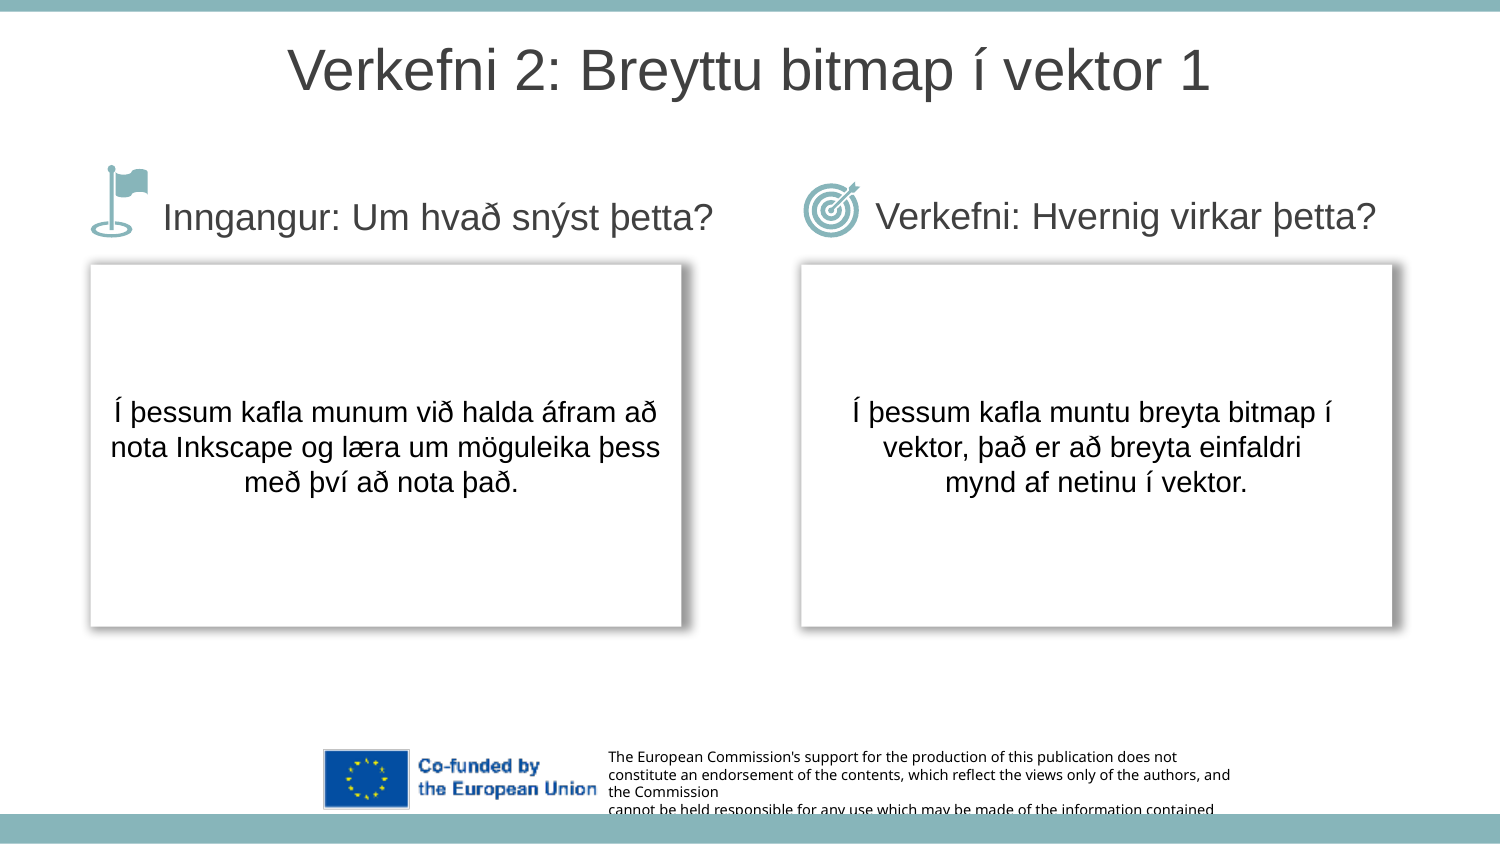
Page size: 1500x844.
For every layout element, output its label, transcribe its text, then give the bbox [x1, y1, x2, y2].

text_box Í þessum kafla munum við halda áfram að nota Inkscape og læra um möguleika þess með því að nota það. [89, 262, 683, 629]
list Inngangur: Um hvað snýst þetta? [147, 192, 750, 239]
list Verkefni 2: Breyttu bitmap í vektor 1 [0, 20, 1500, 115]
text_box [88, 163, 150, 240]
picture [322, 748, 618, 811]
text_box Í þessum kafla muntu breyta bitmap í vektor, það er að breyta einfaldri mynd af netinu í vektor. [799, 262, 1394, 629]
text_box [801, 179, 863, 240]
text_box Verkefni: Hvernig virkar þetta? [860, 191, 1394, 238]
